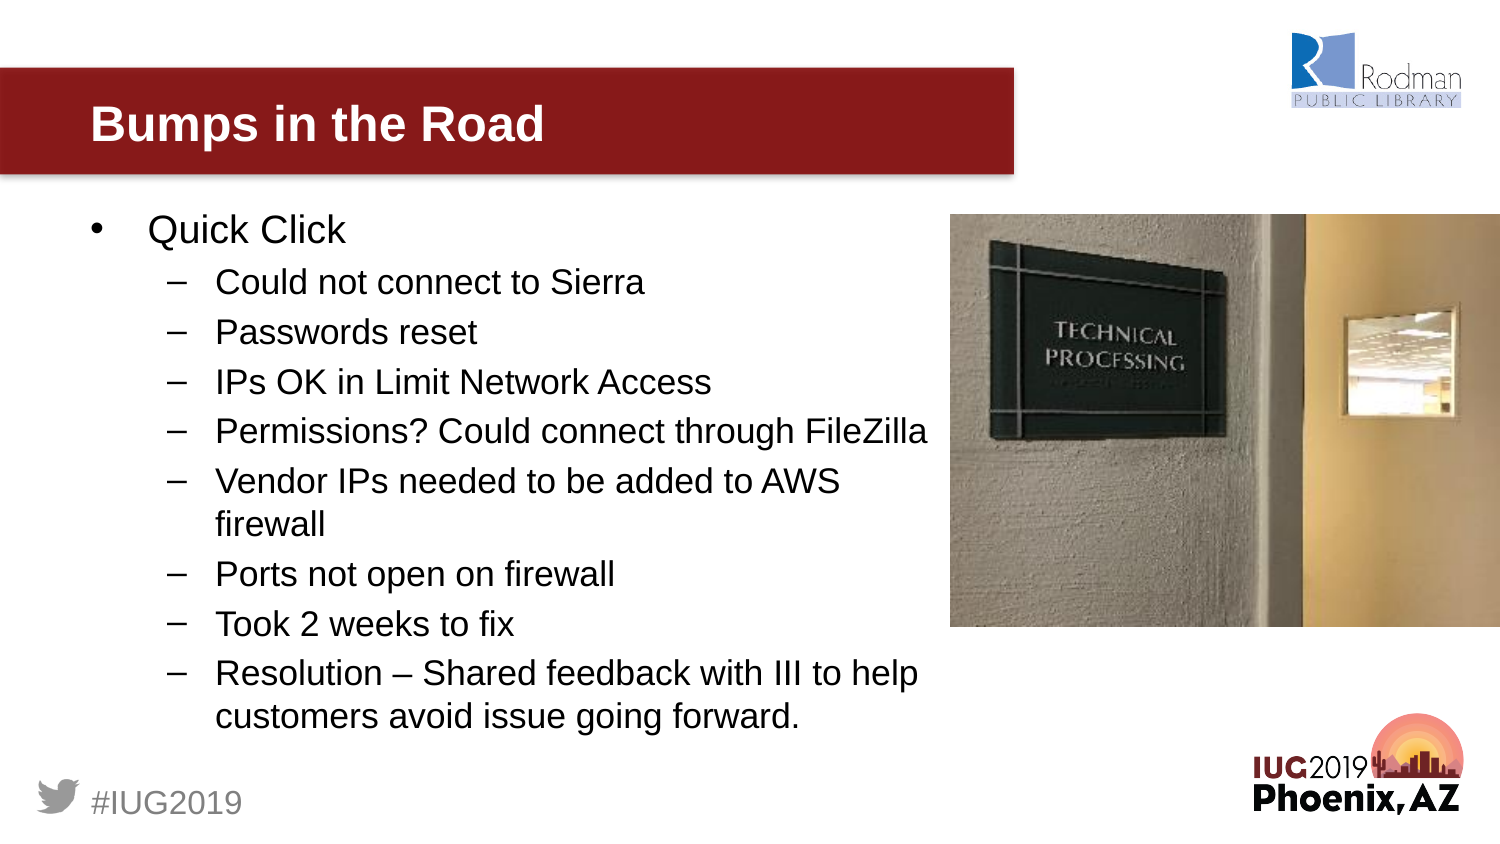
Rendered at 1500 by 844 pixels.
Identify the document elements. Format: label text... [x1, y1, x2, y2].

picture [1286, 29, 1462, 110]
picture [1254, 712, 1500, 815]
title Bumps in the Road [75, 68, 1425, 176]
list Quick Click Could not connect to Sierra Passwords reset IPs OK in Limit Network Access Permissions? Could connect through FileZilla Vendor IPs needed to be added to AWS firewall Ports not open on firewall Took 2 weeks to fix Resolution – Shared feedback with III to help customers avoid issue going forward. [75, 196, 951, 754]
picture [950, 214, 1500, 627]
